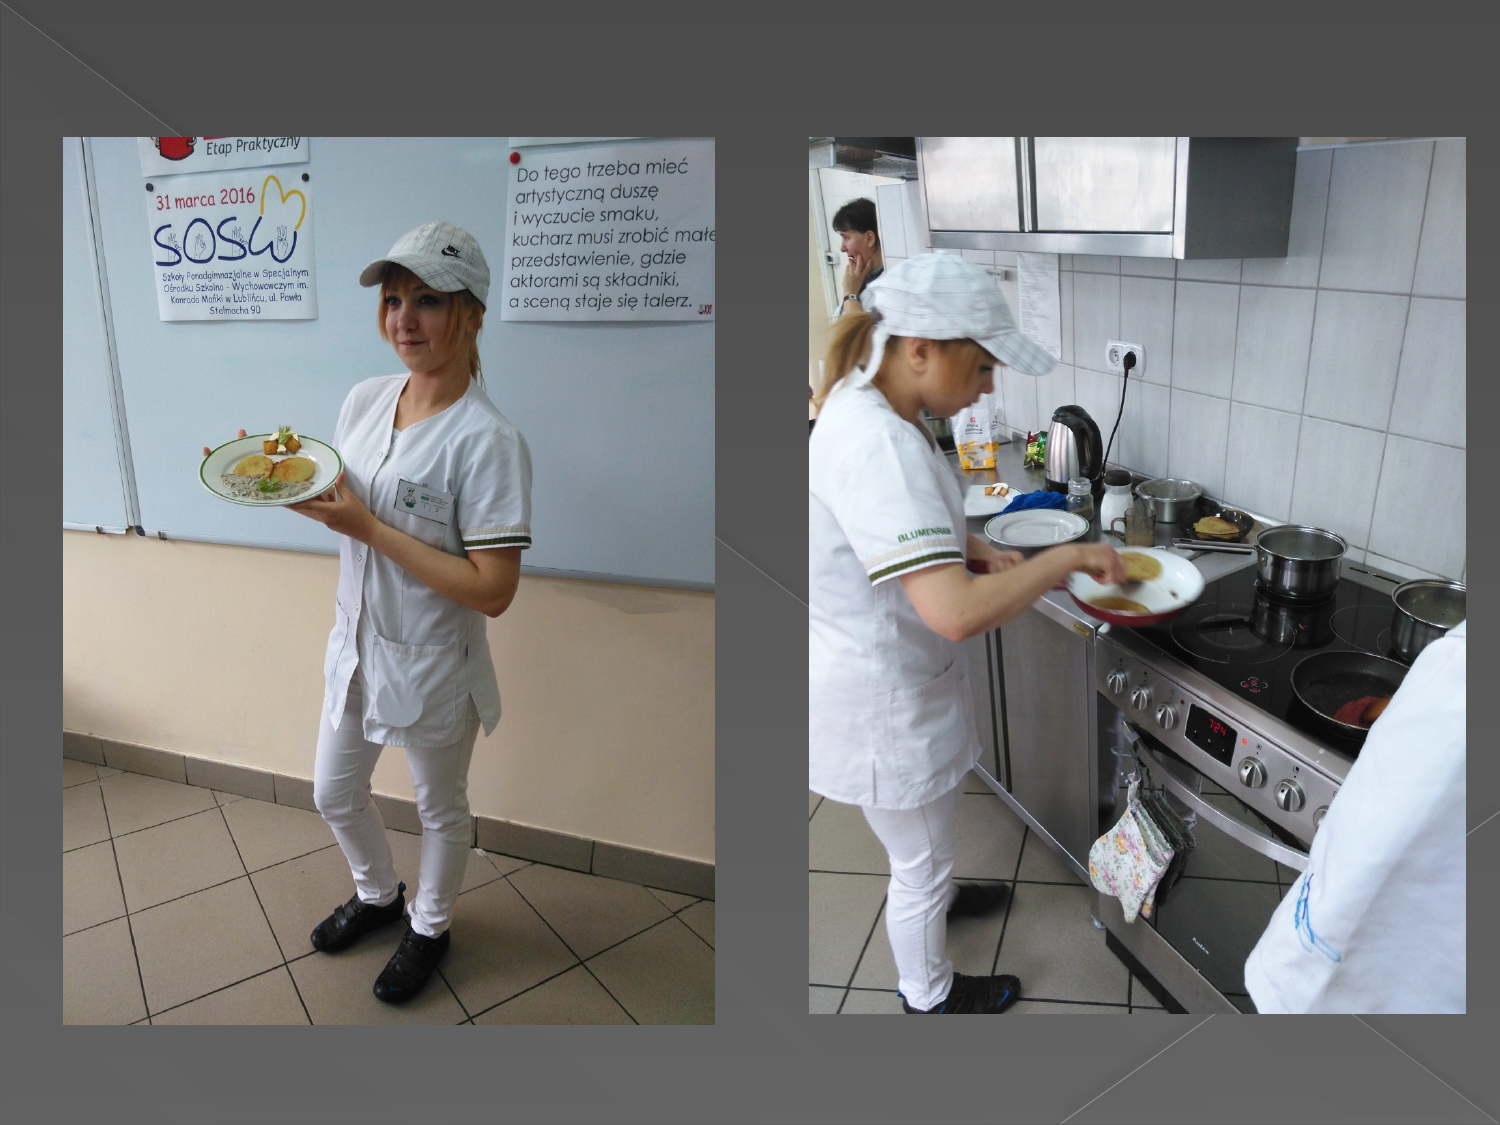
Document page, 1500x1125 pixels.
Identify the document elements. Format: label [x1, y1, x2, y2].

list [808, 136, 1467, 1014]
list [62, 136, 715, 1026]
